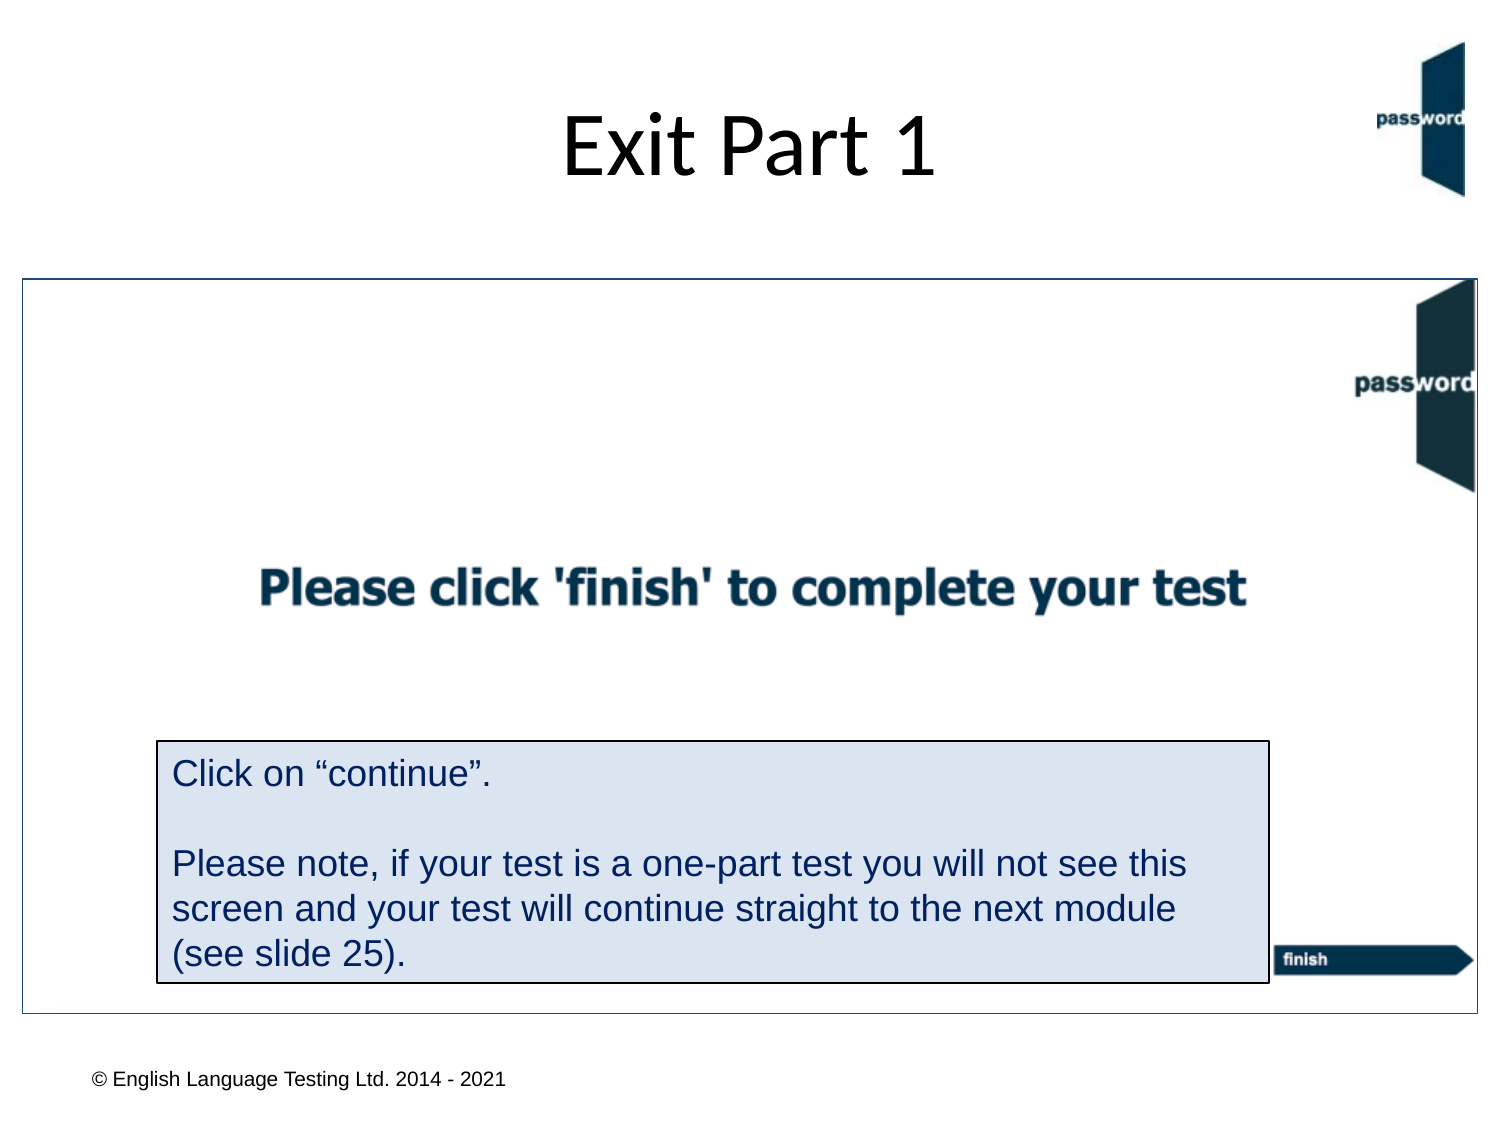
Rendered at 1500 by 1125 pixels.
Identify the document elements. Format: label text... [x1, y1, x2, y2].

title Exit Part 1 [75, 45, 1425, 233]
picture [1377, 42, 1465, 197]
picture [22, 279, 1478, 1014]
